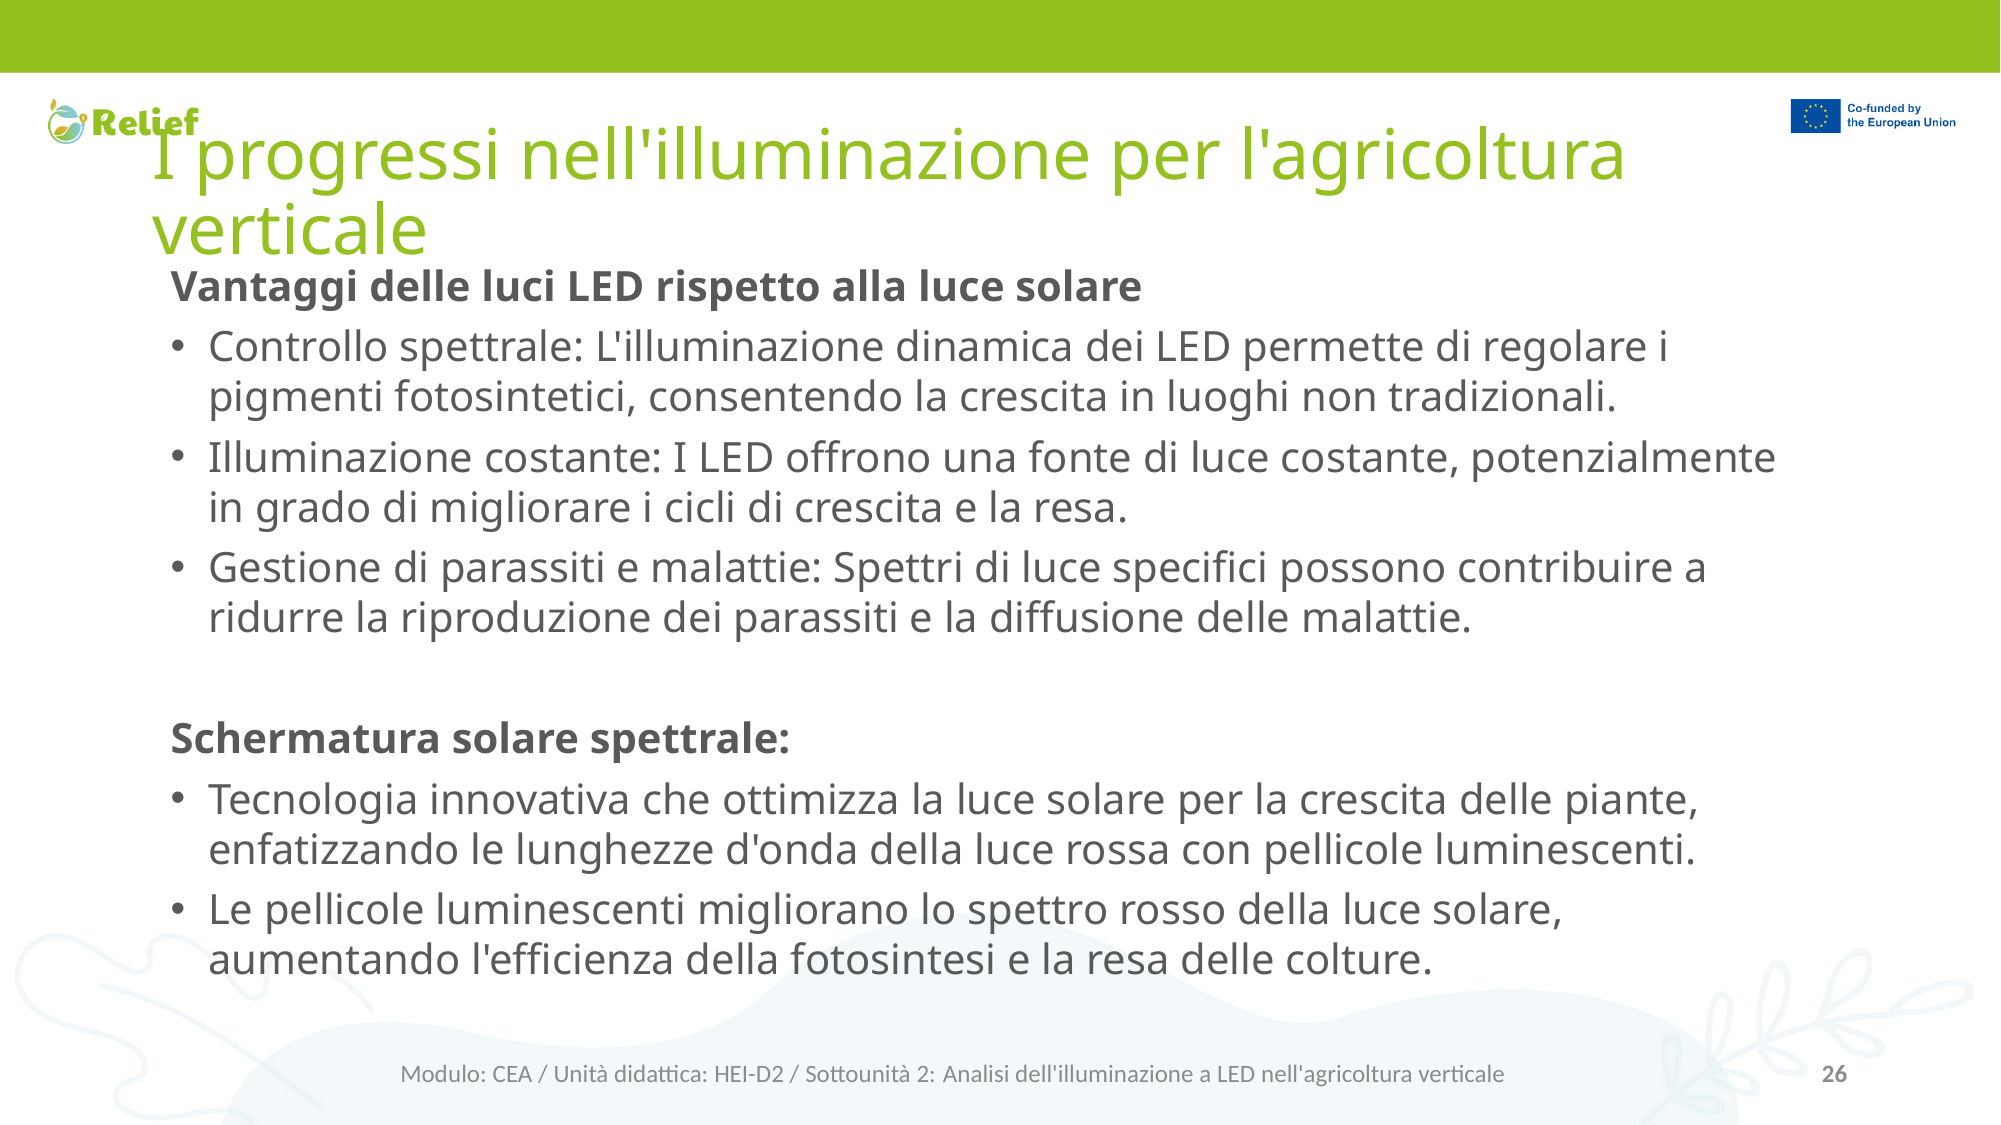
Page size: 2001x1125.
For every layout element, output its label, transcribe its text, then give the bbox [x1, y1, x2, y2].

title I progressi nell'illuminazione per l'agricoltura verticale [137, 111, 1863, 278]
picture [0, 0, 2001, 1125]
list Vantaggi delle luci LED rispetto alla luce solare Controllo spettrale: L'illuminazione dinamica dei LED permette di regolare i pigmenti fotosintetici, consentendo la crescita in luoghi non tradizionali. Illuminazione costante: I LED offrono una fonte di luce costante, potenzialmente in grado di migliorare i cicli di crescita e la resa. Gestione di parassiti e malattie: Spettri di luce specifici possono contribuire a ridurre la riproduzione dei parassiti e la diffusione delle malattie. Schermatura solare spettrale: Tecnologia innovativa che ottimizza la luce solare per la crescita delle piante, enfatizzando le lunghezze d'onda della luce rossa con pellicole luminescenti. Le pellicole luminescenti migliorano lo spettro rosso della luce solare, aumentando l'efficienza della fotosintesi e la resa delle colture. [80, 251, 1822, 1076]
footer Modulo: CEA / Unità didattica: HEI-D2 / Sottounità 2: Analisi dell'illuminazione a LED nell'agricoltura verticale [137, 1023, 1775, 1122]
slide_number 26 [1787, 1042, 1863, 1103]
